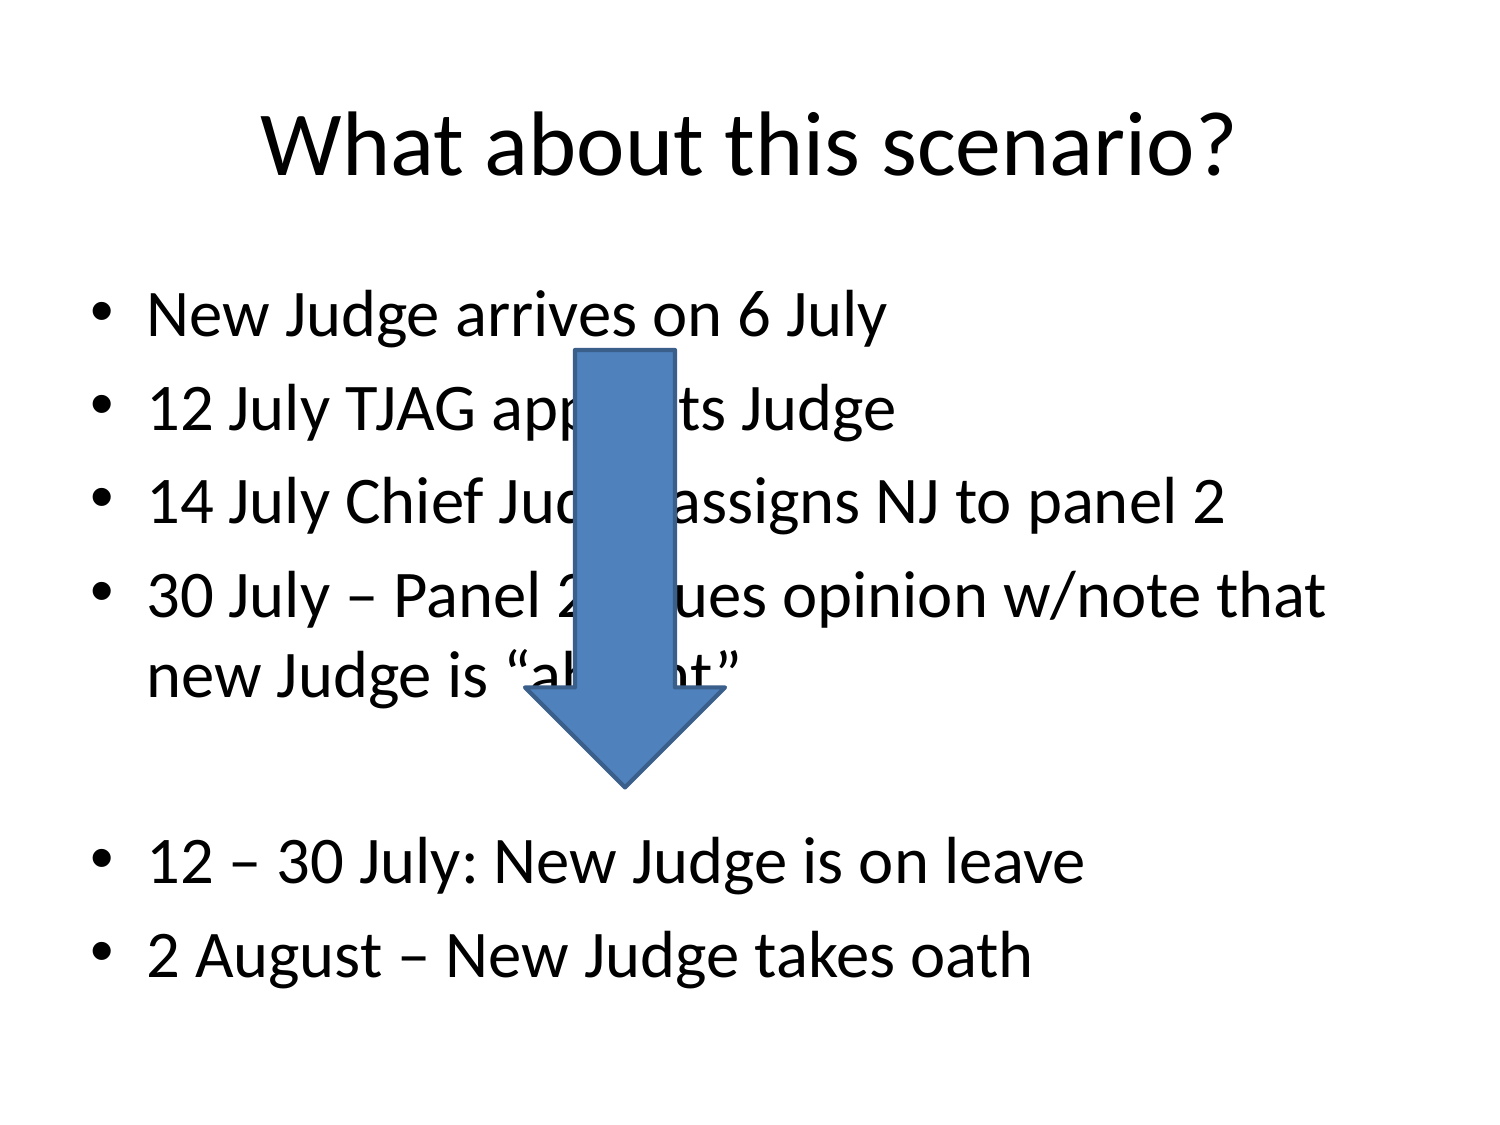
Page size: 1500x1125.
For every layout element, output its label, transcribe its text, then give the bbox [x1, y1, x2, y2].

text_box [523, 347, 727, 790]
title What about this scenario? [75, 45, 1425, 233]
list New Judge arrives on 6 July 12 July TJAG appoints Judge 14 July Chief Judge assigns NJ to panel 2 30 July – Panel 2 issues opinion w/note that new Judge is “absent” 12 – 30 July: New Judge is on leave 2 August – New Judge takes oath [75, 262, 1425, 1005]
